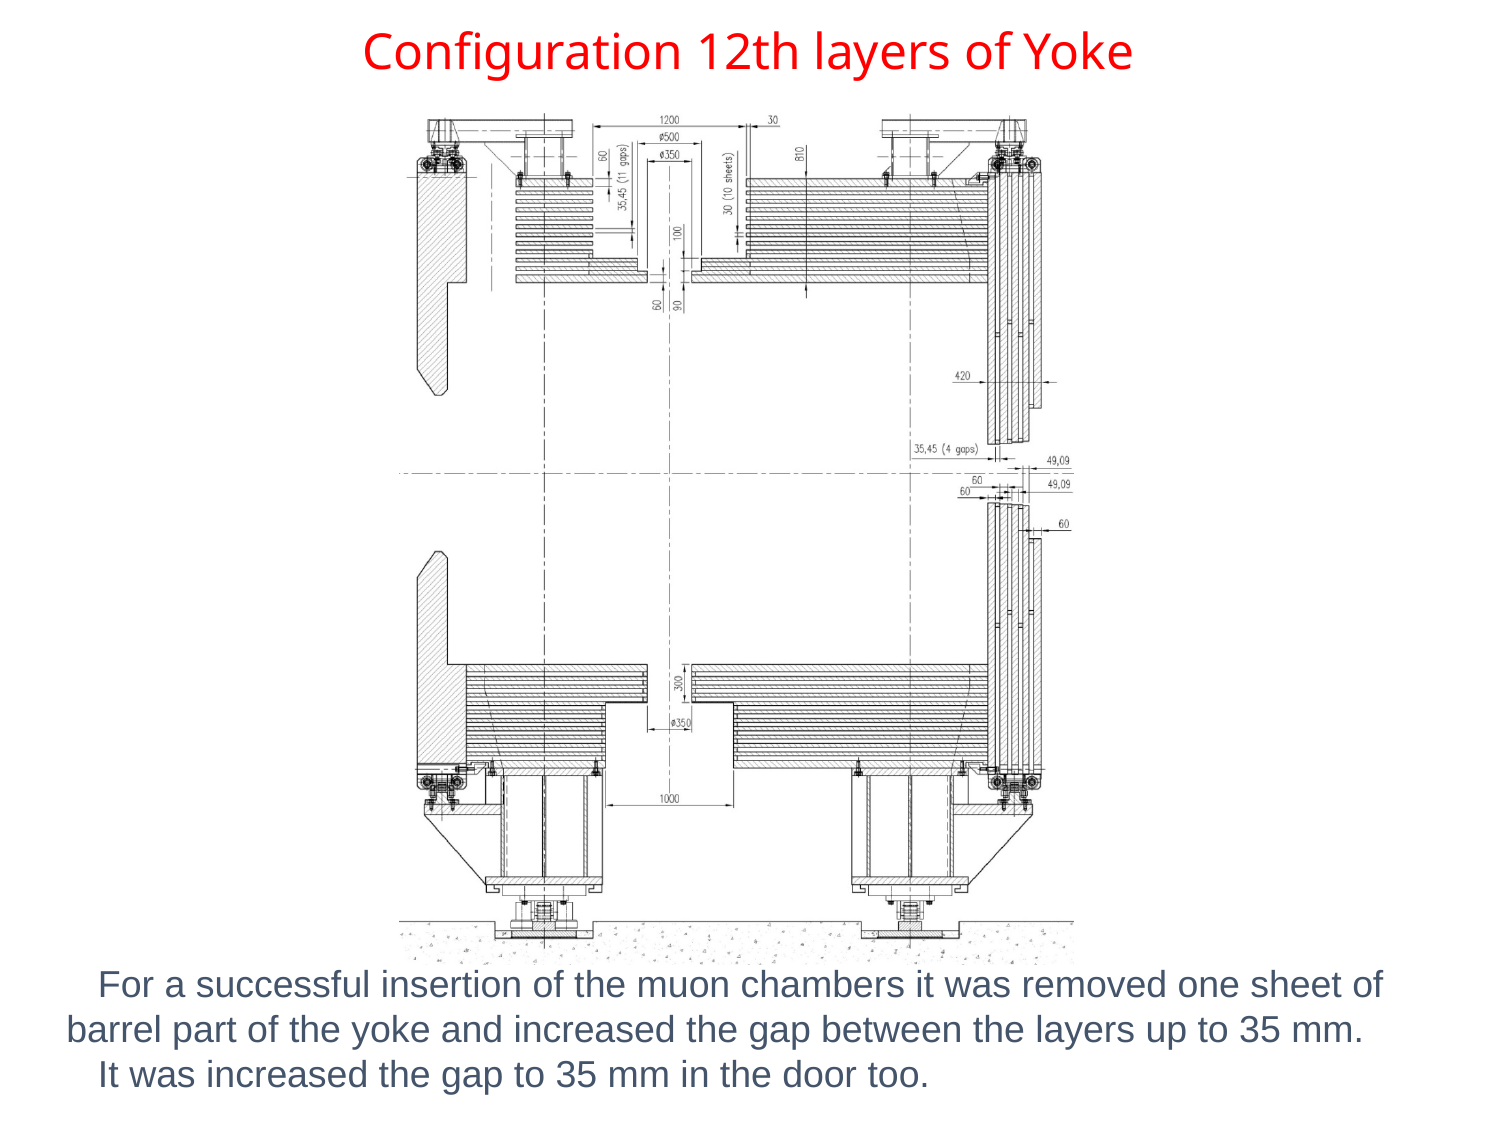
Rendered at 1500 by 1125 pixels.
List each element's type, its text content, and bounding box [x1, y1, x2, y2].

title Configuration 12th layers of Yoke [73, 19, 1424, 88]
text_box For a successful insertion of the muon chambers it was removed one sheet of barrel part of the yoke and increased the gap between the layers up to 35 mm. It was increased the gap to 35 mm in the door too. [51, 952, 1422, 1102]
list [399, 113, 1074, 965]
